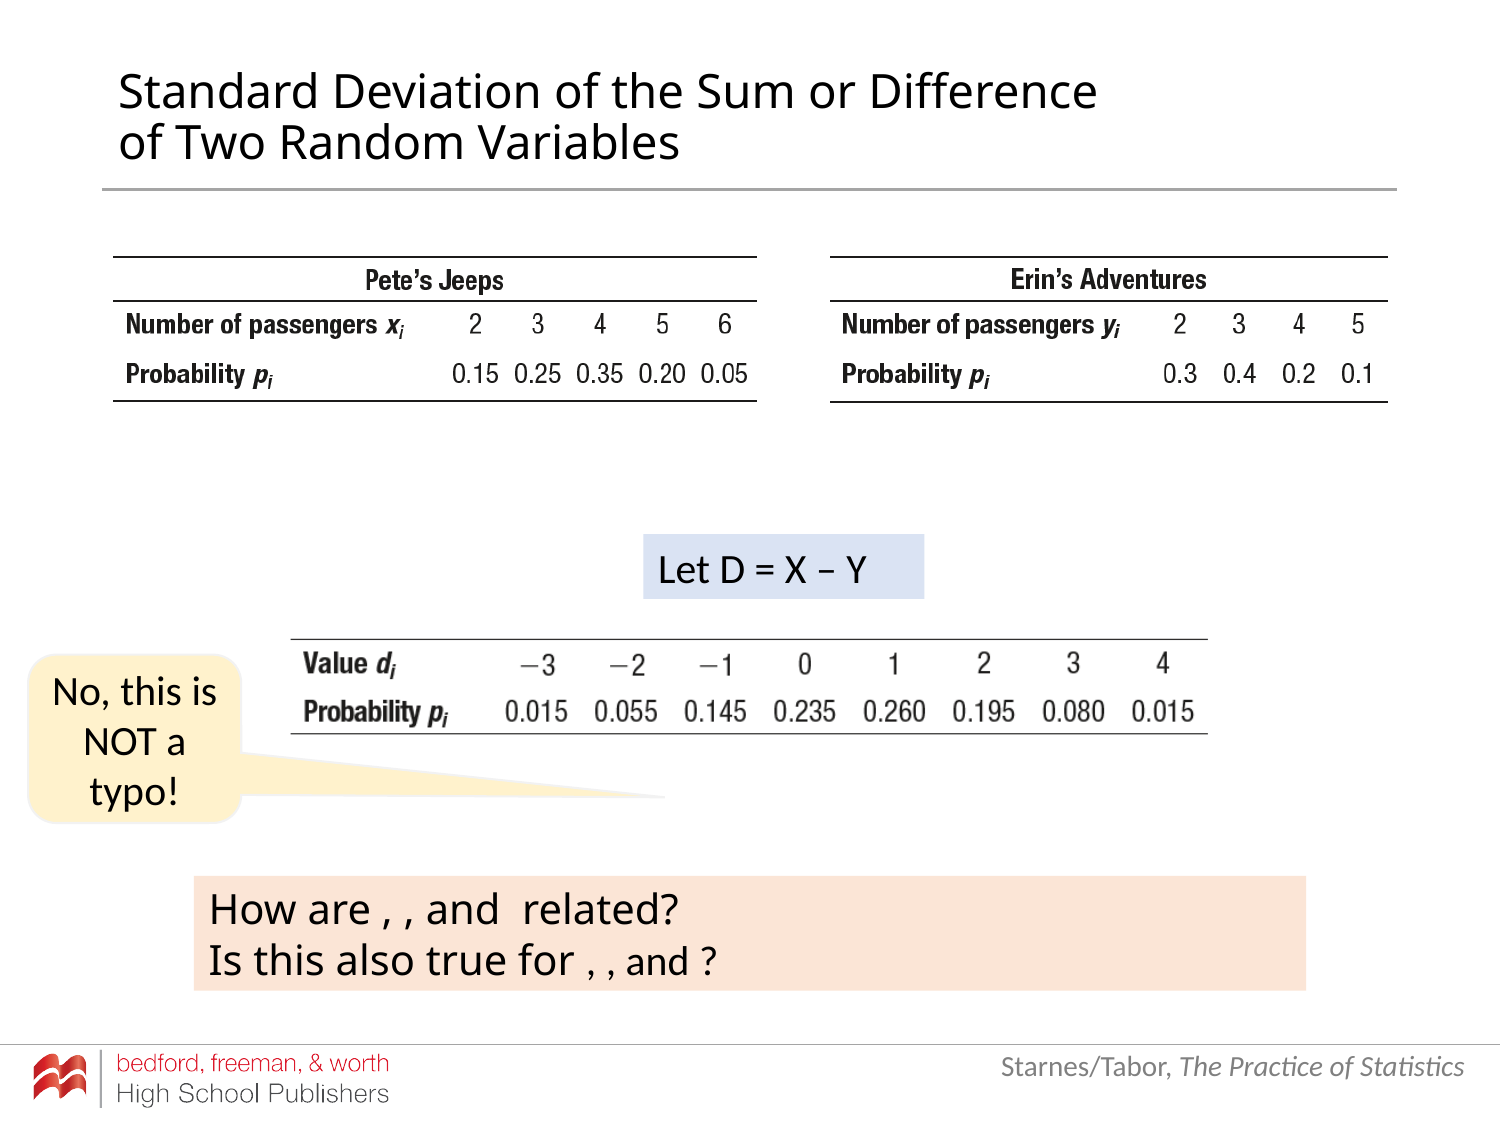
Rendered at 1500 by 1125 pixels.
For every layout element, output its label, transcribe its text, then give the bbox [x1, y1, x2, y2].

picture [30, 1046, 392, 1111]
picture [285, 632, 1216, 739]
title Standard Deviation of the Sum or Difference of Two Random Variables [103, 59, 1397, 178]
text_box Let D = X – Y [643, 534, 925, 599]
picture [103, 248, 1397, 414]
text_box No, this is NOT a typo! [27, 653, 665, 825]
